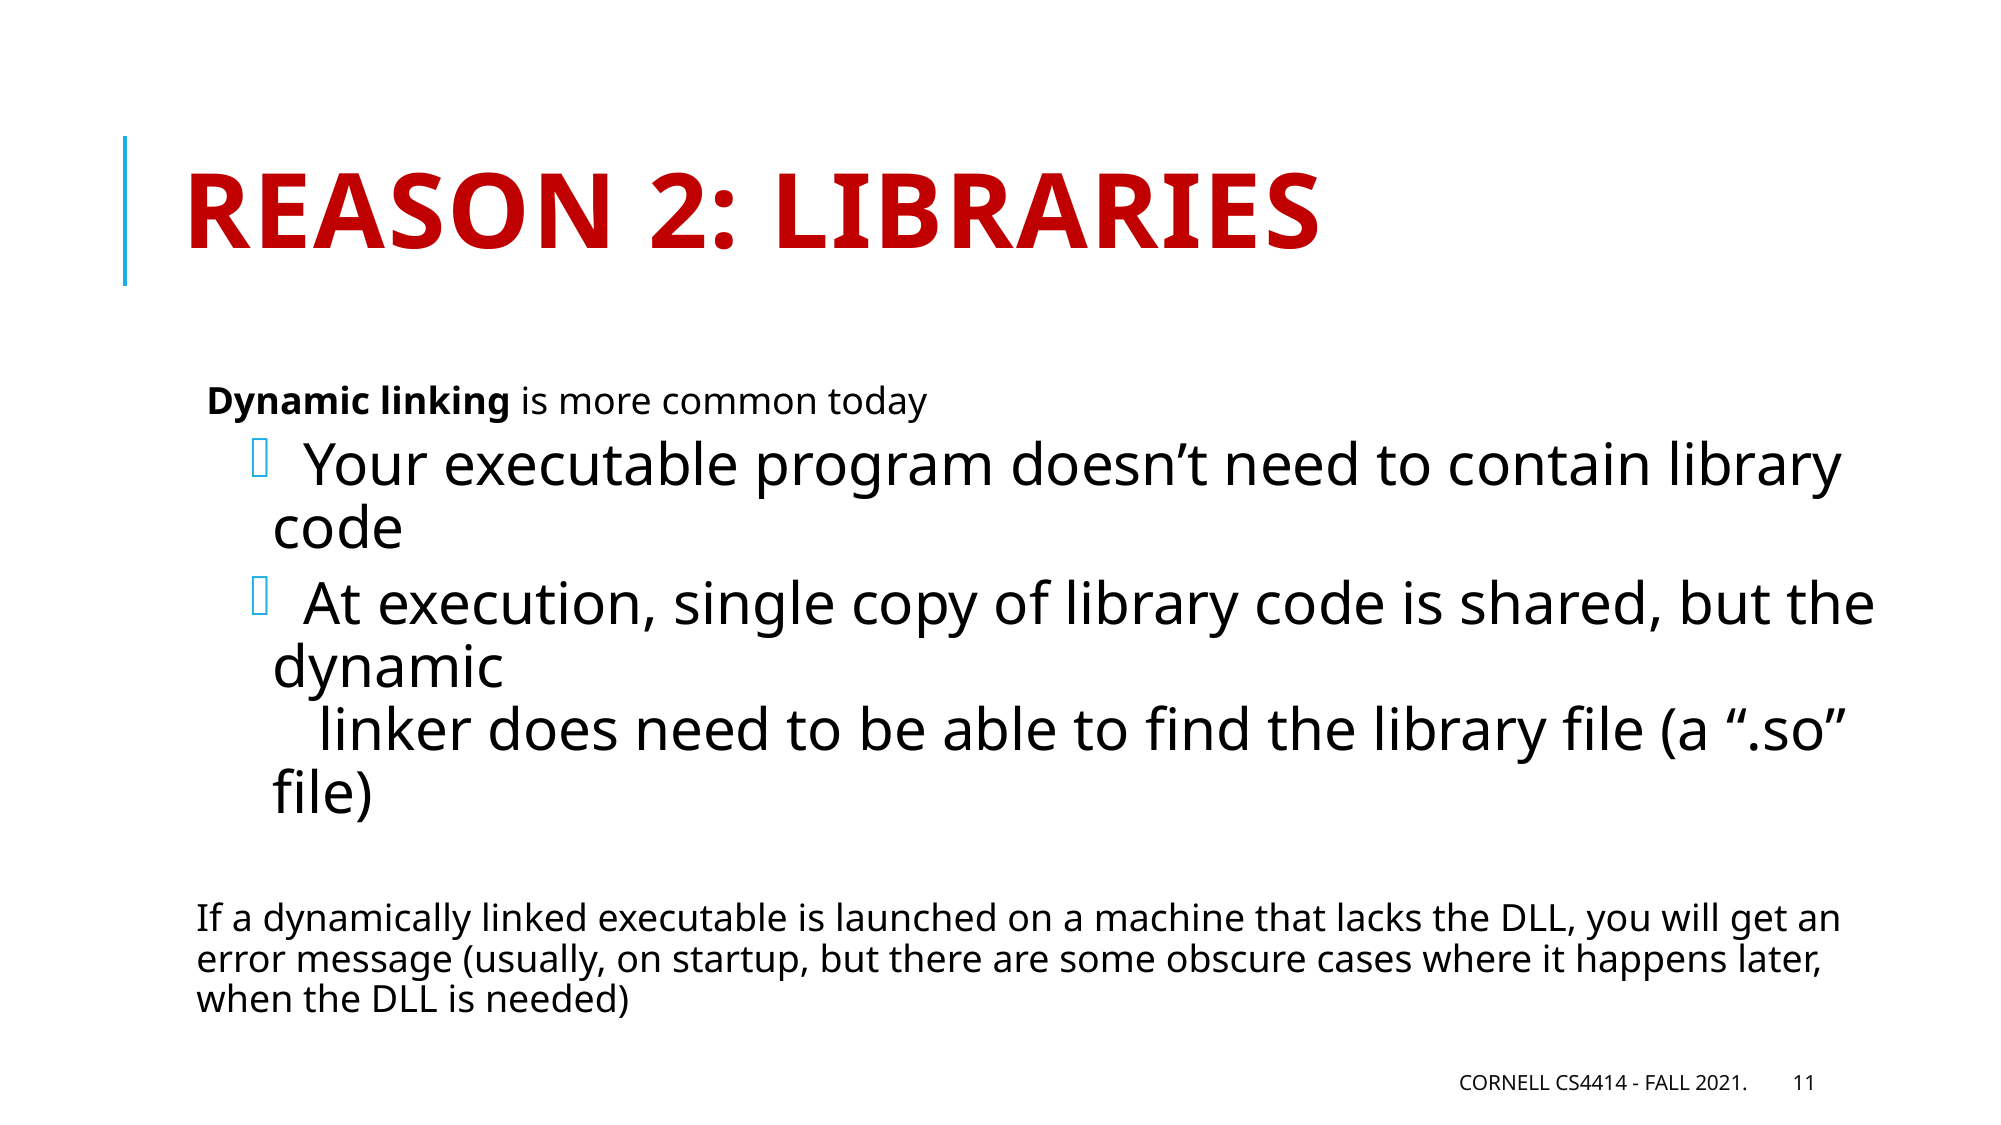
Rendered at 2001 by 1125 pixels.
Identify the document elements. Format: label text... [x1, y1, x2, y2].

title Reason 2: Libraries [168, 96, 1914, 342]
slide_number 11 [1777, 1061, 1938, 1107]
footer Cornell CS4414 - Fall 2021. [794, 1061, 1763, 1107]
list Dynamic linking is more common today Your executable program doesn’t need to contain library code At execution, single copy of library code is shared, but the dynamic linker does need to be able to find the library file (a “.so” file) If a dynamically linked executable is launched on a machine that lacks the DLL, you will get an error message (usually, on startup, but there are some obscure cases where it happens later, when the DLL is needed) [168, 375, 1938, 1035]
